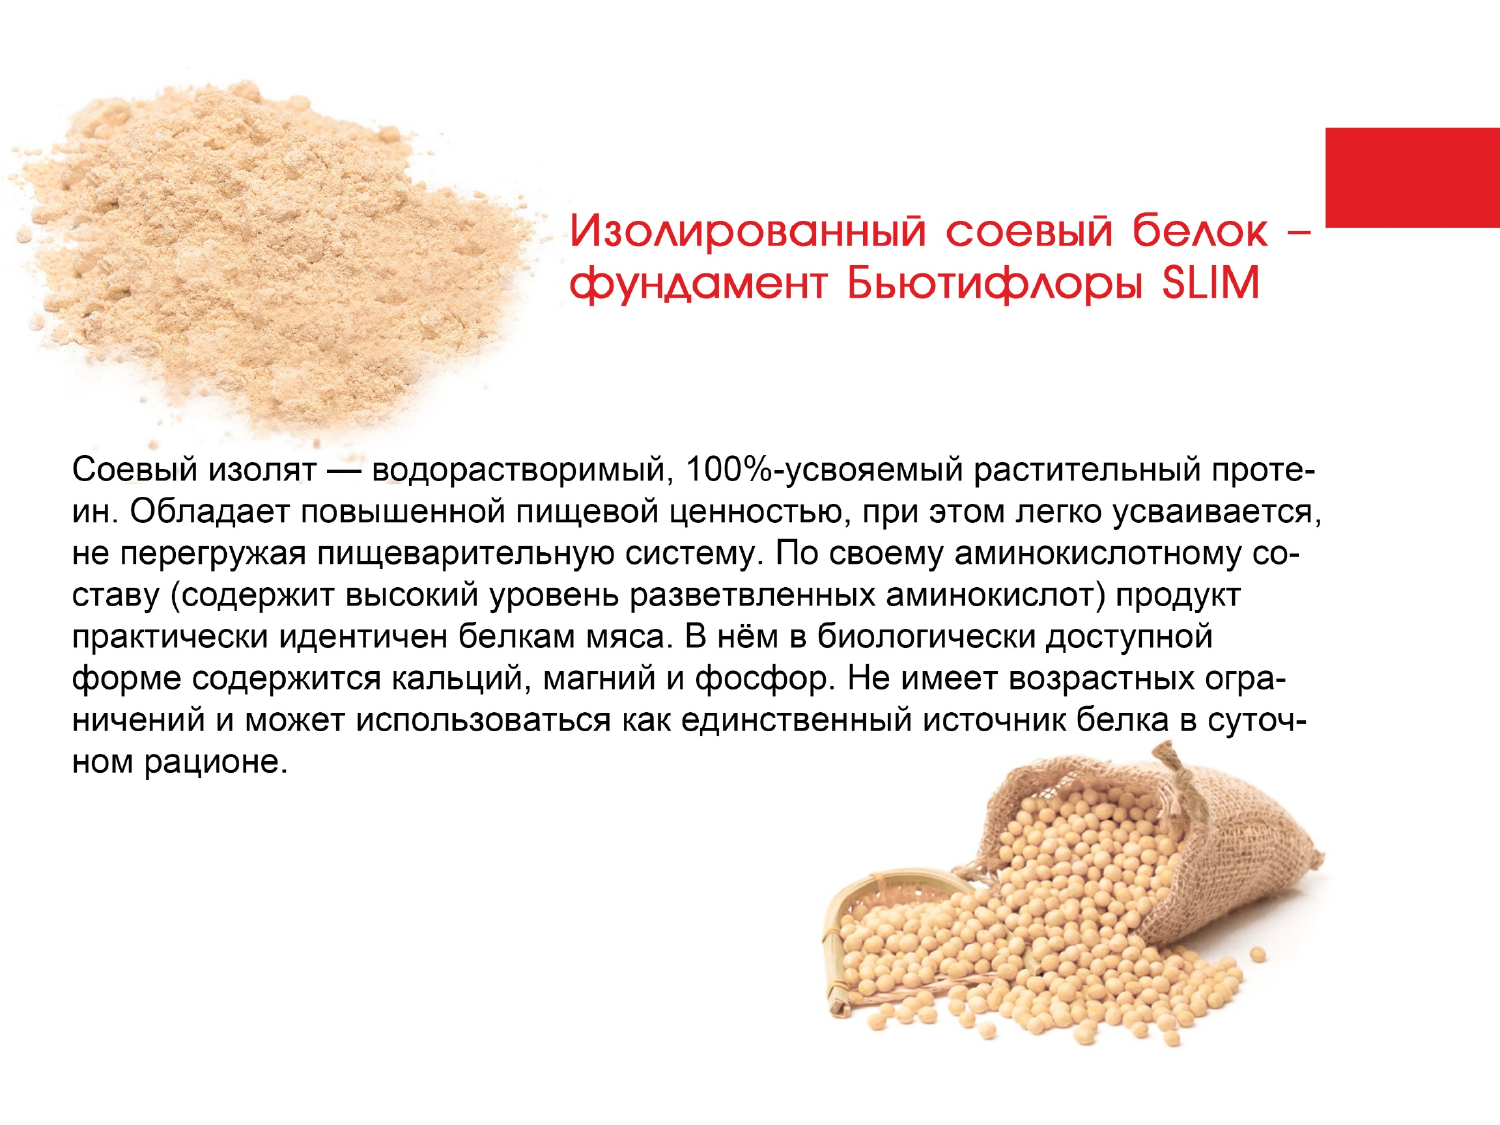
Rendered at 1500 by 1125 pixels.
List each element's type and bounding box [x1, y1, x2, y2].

picture [0, 62, 1500, 1063]
